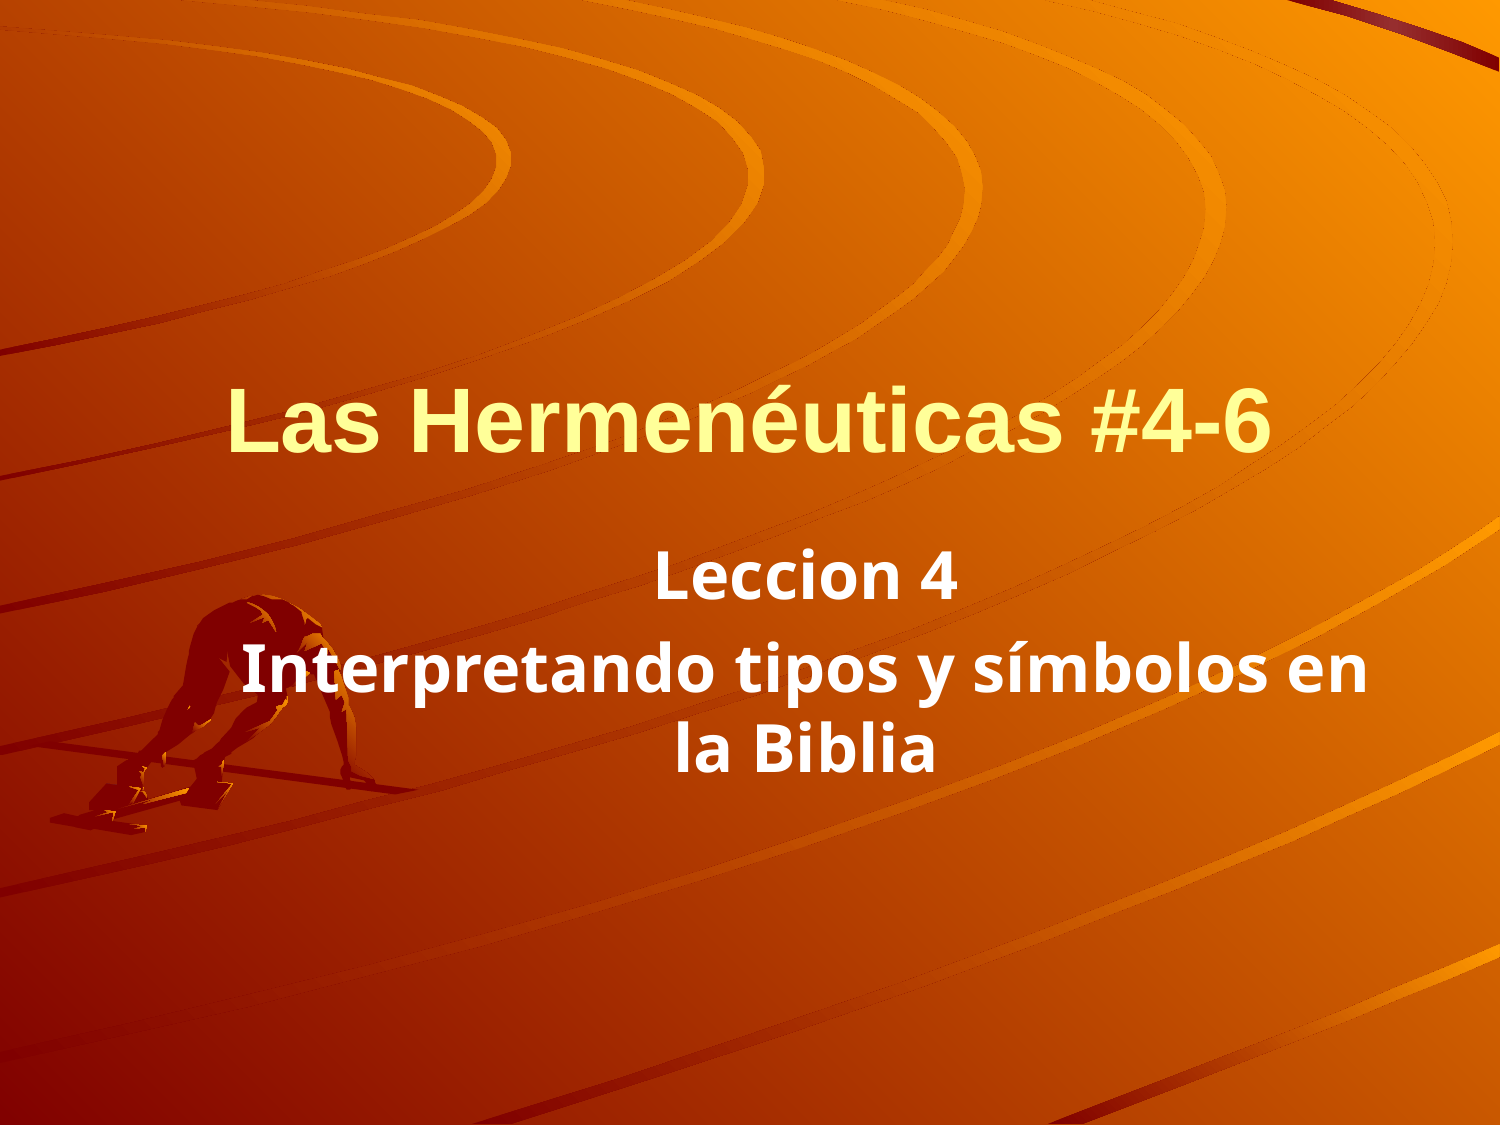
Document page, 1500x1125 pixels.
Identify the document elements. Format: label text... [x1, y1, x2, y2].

title Las Hermenéuticas #4-6 [112, 237, 1388, 479]
subtitle Leccion 4 Interpretando tipos y símbolos en la Biblia [225, 525, 1388, 813]
